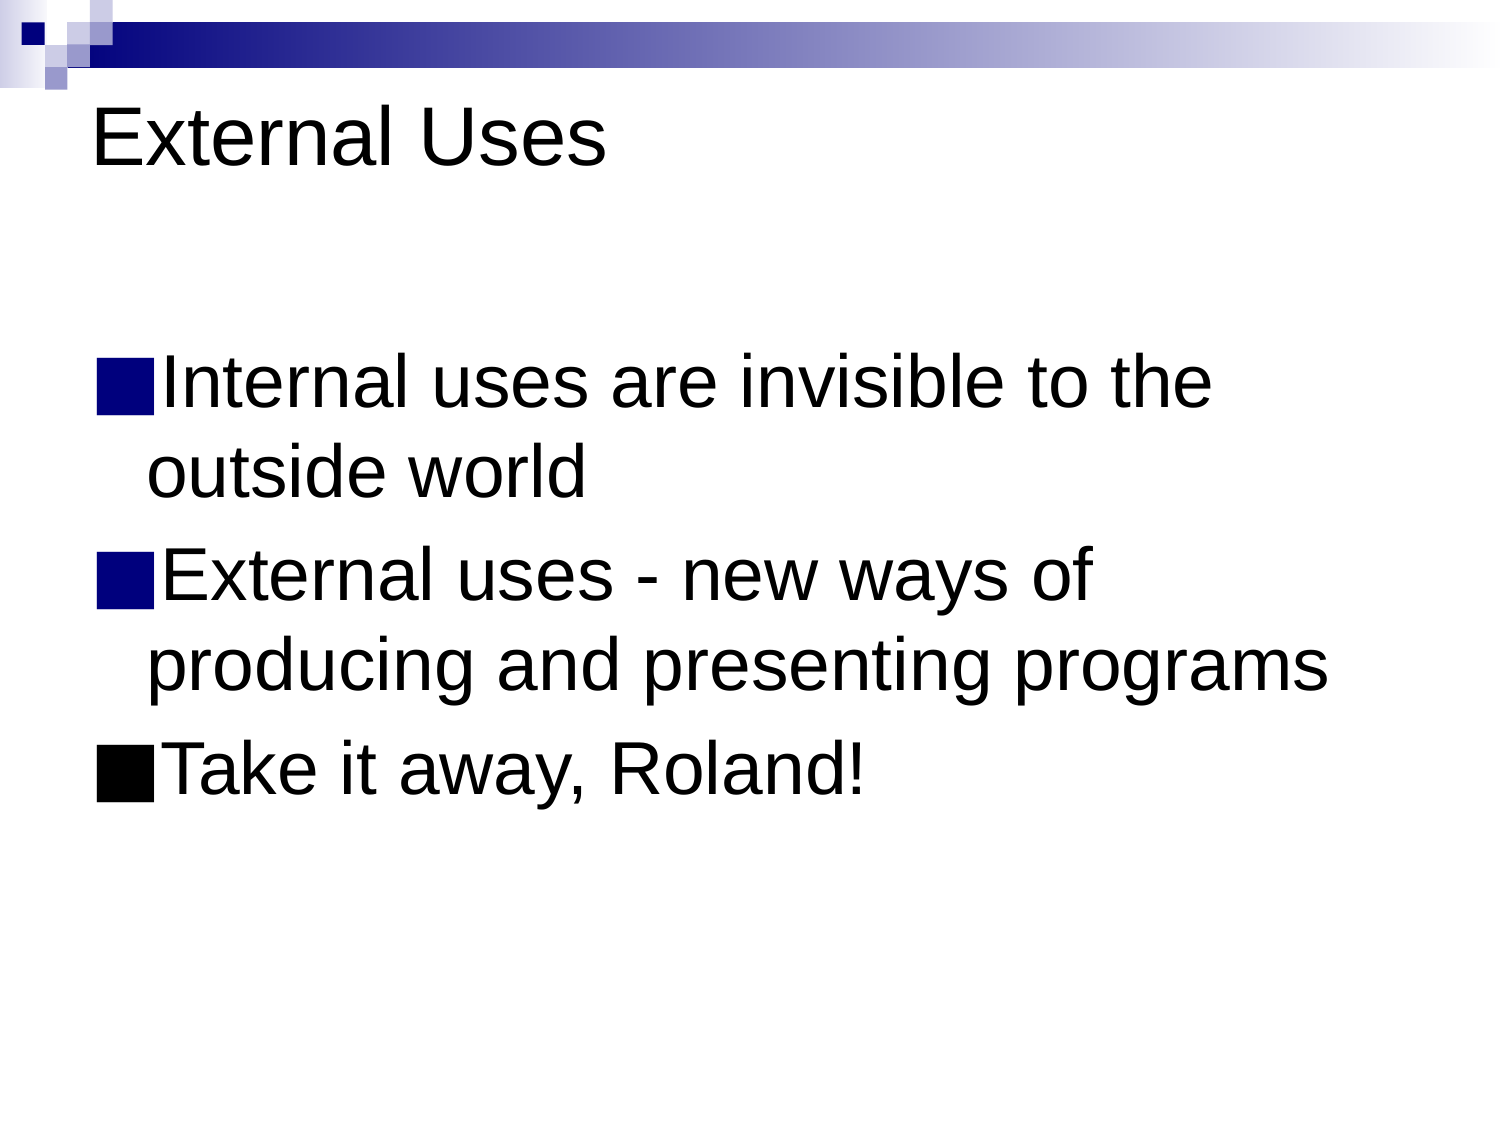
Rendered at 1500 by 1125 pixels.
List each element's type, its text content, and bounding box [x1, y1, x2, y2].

title External Uses [74, 74, 1426, 301]
list Internal uses are invisible to the outside world External uses - new ways of producing and presenting programs Take it away, Roland! [74, 324, 1426, 963]
